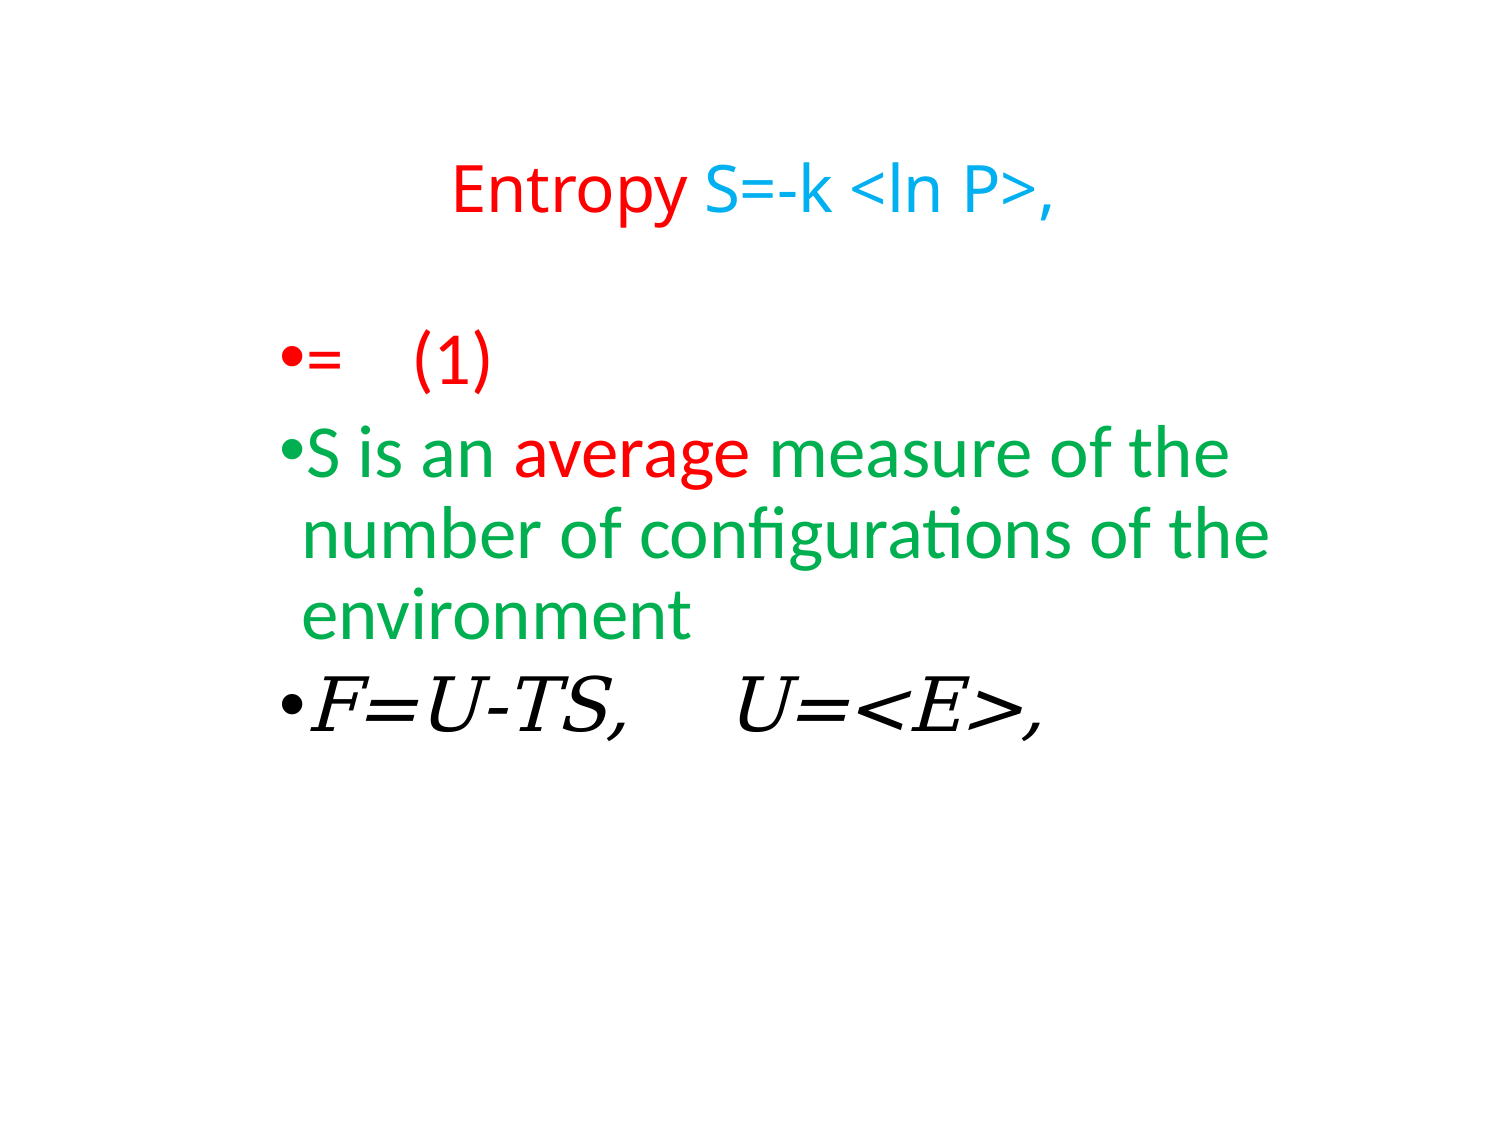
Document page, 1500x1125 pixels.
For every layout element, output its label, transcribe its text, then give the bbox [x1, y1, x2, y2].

title Entropy S=-k <ln P>, [237, 112, 1285, 235]
